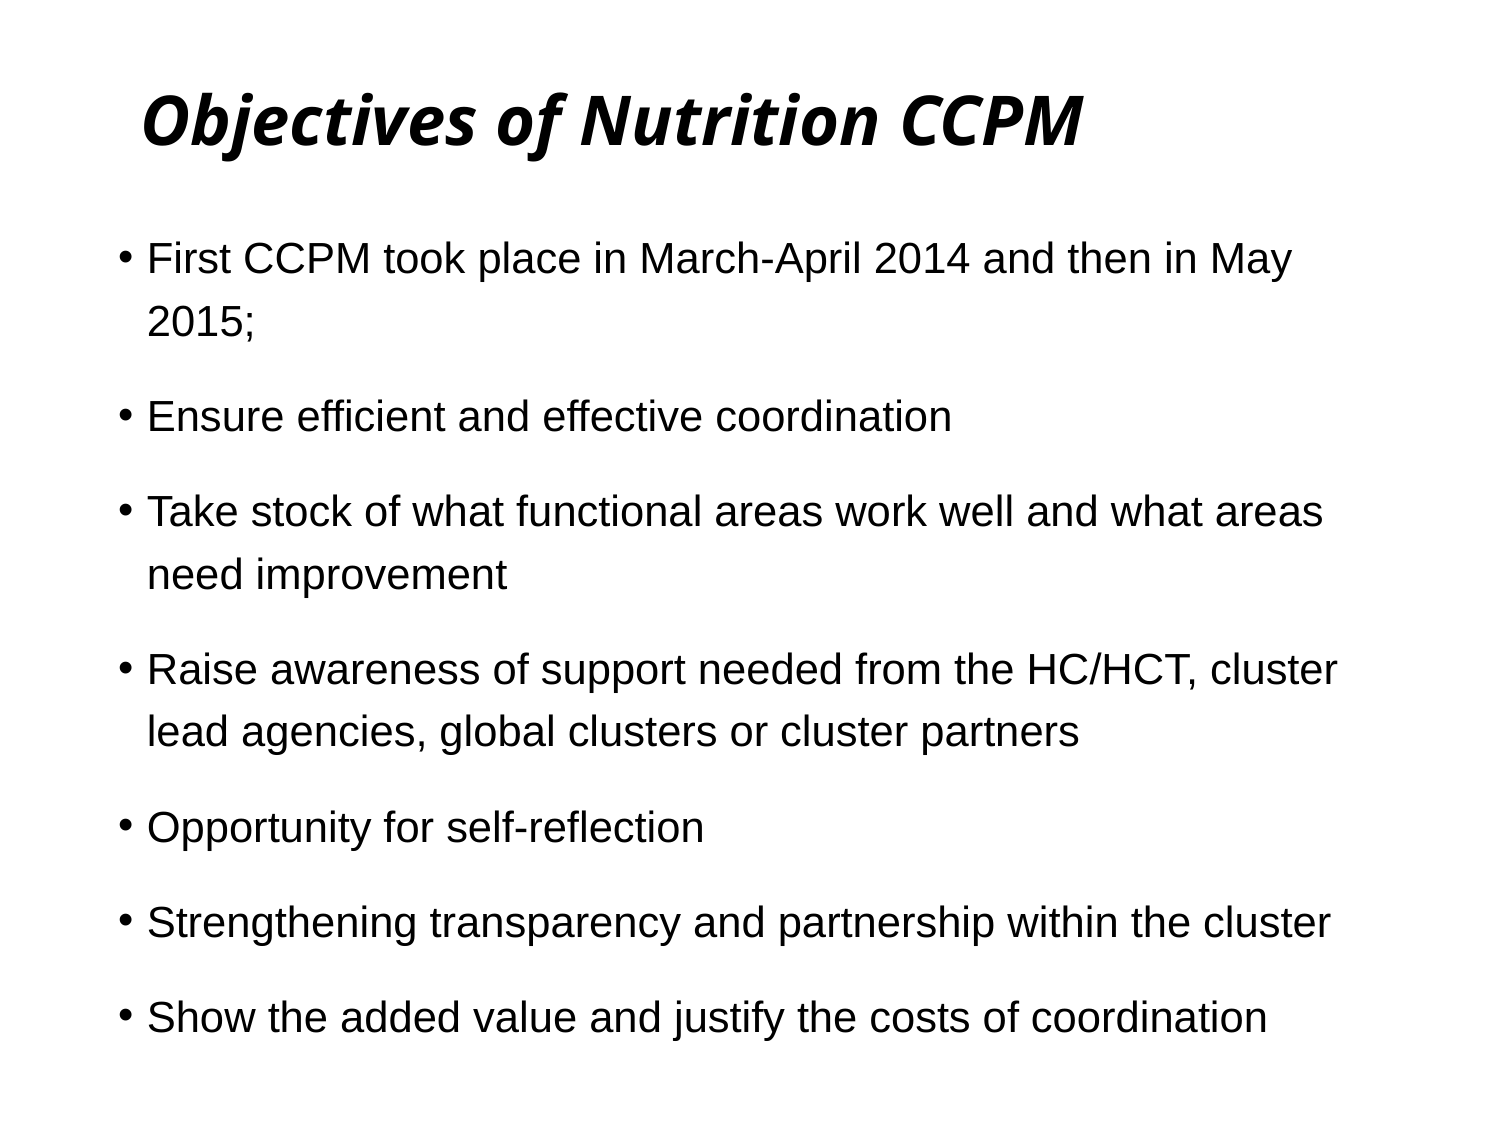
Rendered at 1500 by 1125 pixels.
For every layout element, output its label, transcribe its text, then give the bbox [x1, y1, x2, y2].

title Objectives of Nutrition CCPM [125, 62, 1363, 185]
list First CCPM took place in March-April 2014 and then in May 2015; Ensure efficient and effective coordination Take stock of what functional areas work well and what areas need improvement Raise awareness of support needed from the HC/HCT, cluster lead agencies, global clusters or cluster partners Opportunity for self-reflection Strengthening transparency and partnership within the cluster Show the added value and justify the costs of coordination [103, 212, 1397, 1050]
